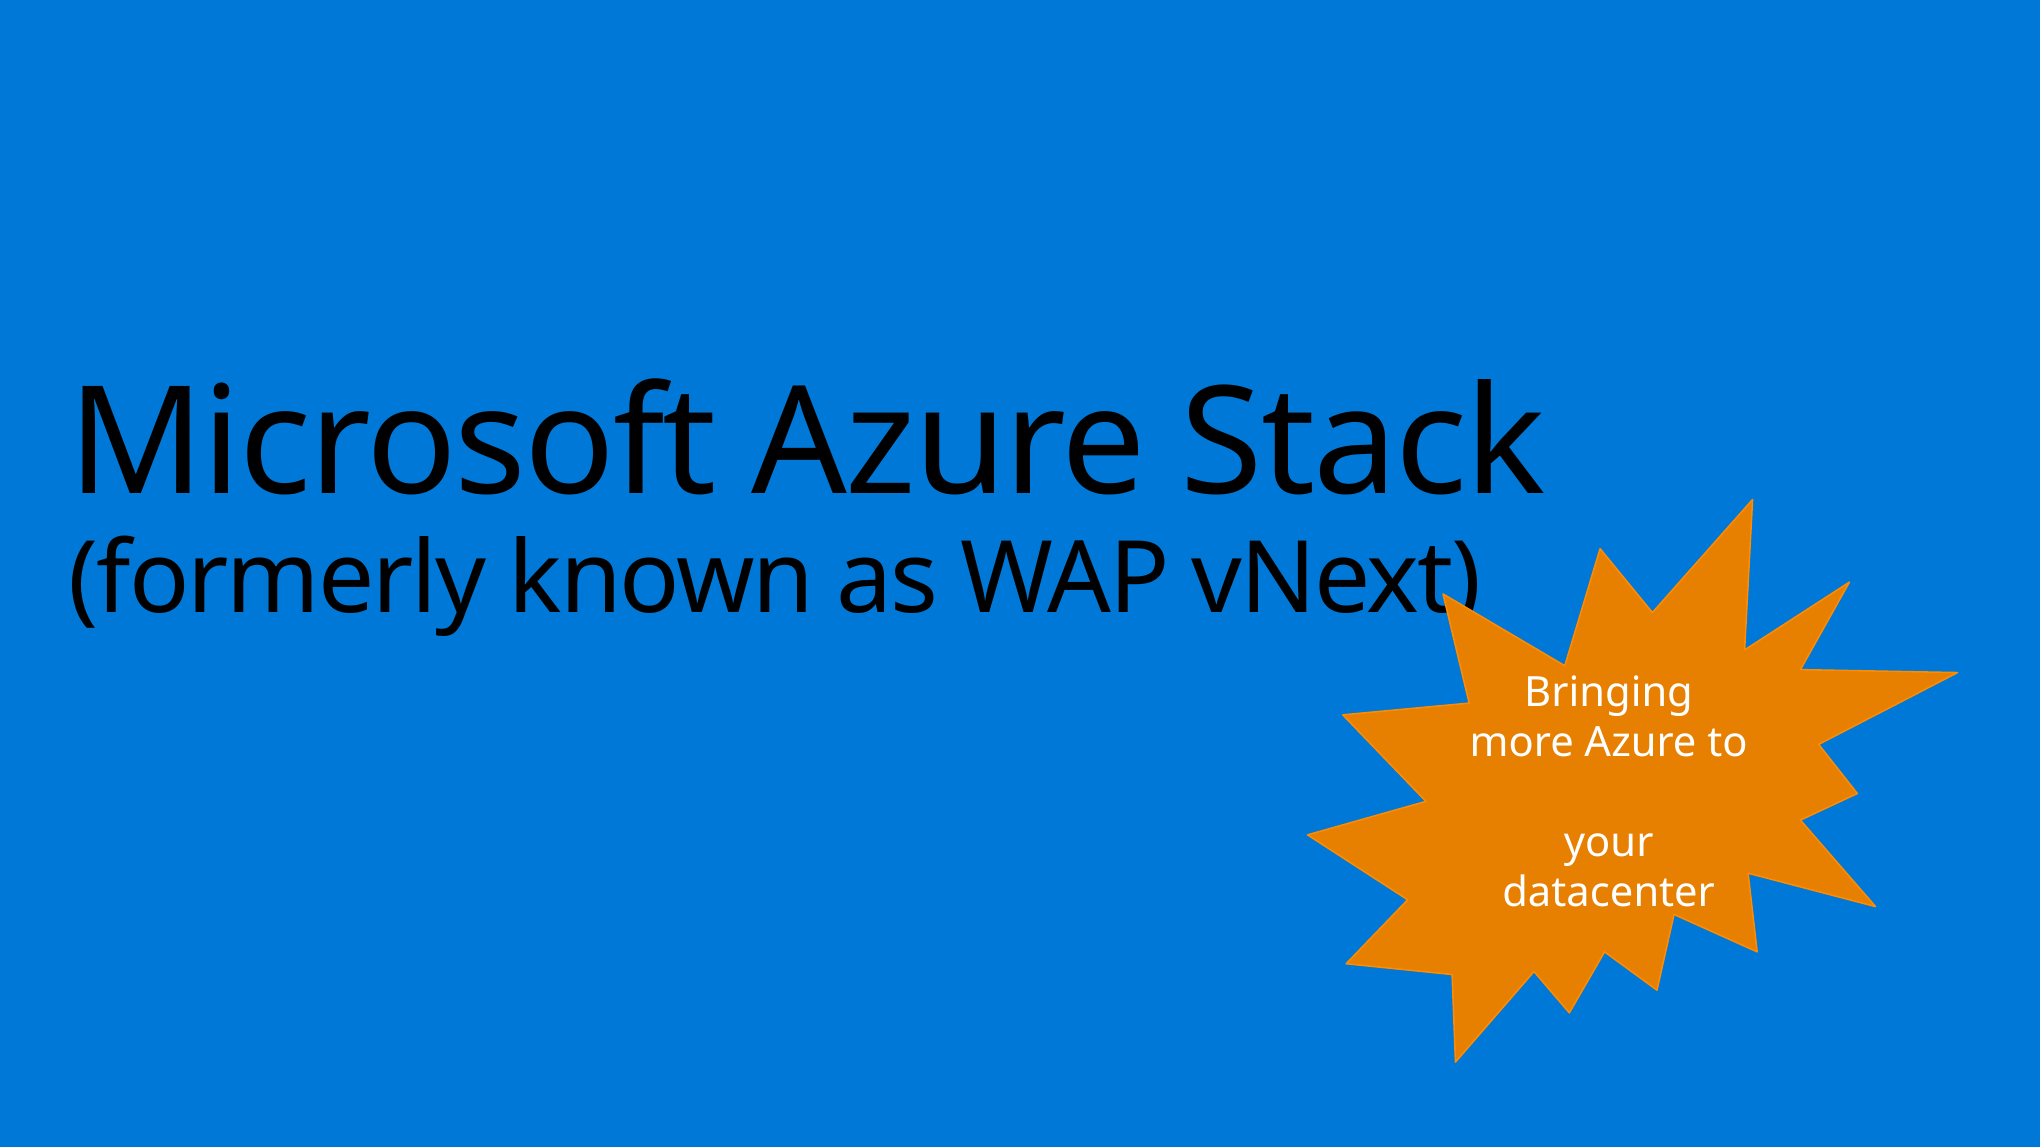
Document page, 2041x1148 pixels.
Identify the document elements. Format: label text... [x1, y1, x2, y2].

title Microsoft Azure Stack (formerly known as WAP vNext) [45, 348, 1996, 652]
text_box Bringing more Azure to your datacenter [1306, 498, 1959, 1063]
